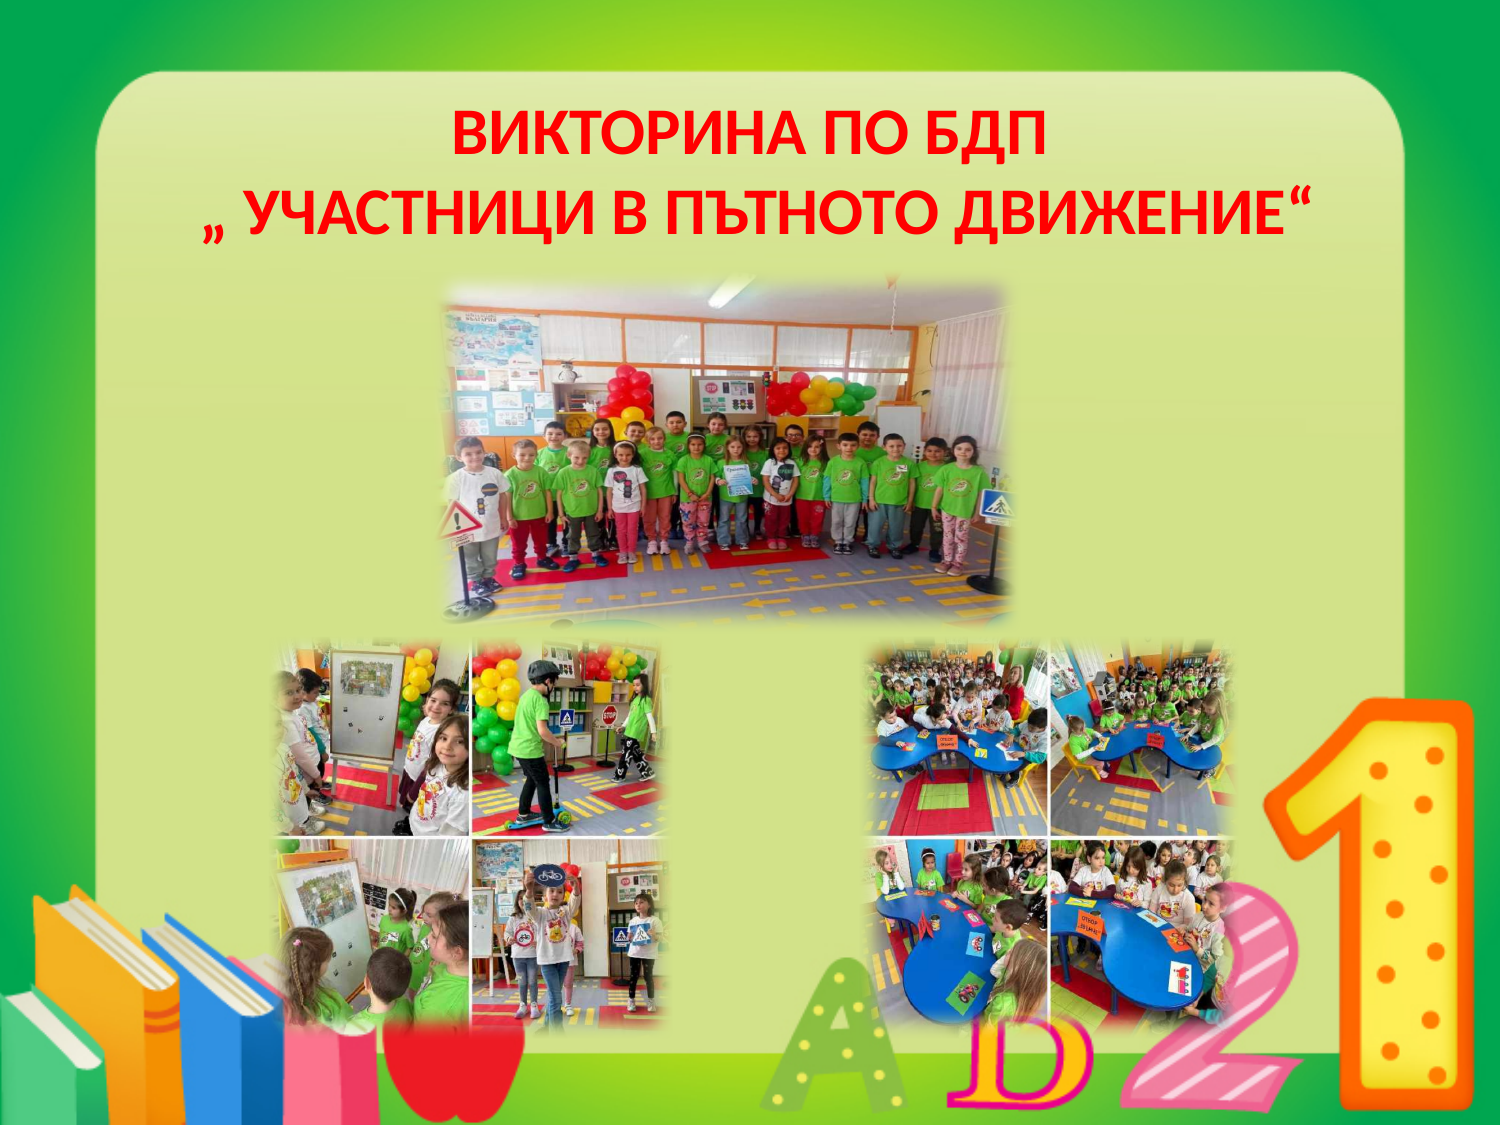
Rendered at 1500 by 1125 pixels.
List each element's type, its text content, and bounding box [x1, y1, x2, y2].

picture [0, 0, 1500, 1125]
title ВИКТОРИНА ПО БДП „ УЧАСТНИЦИ В ПЪТНОТО ДВИЖЕНИЕ“ [93, 45, 1407, 291]
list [430, 266, 1022, 634]
